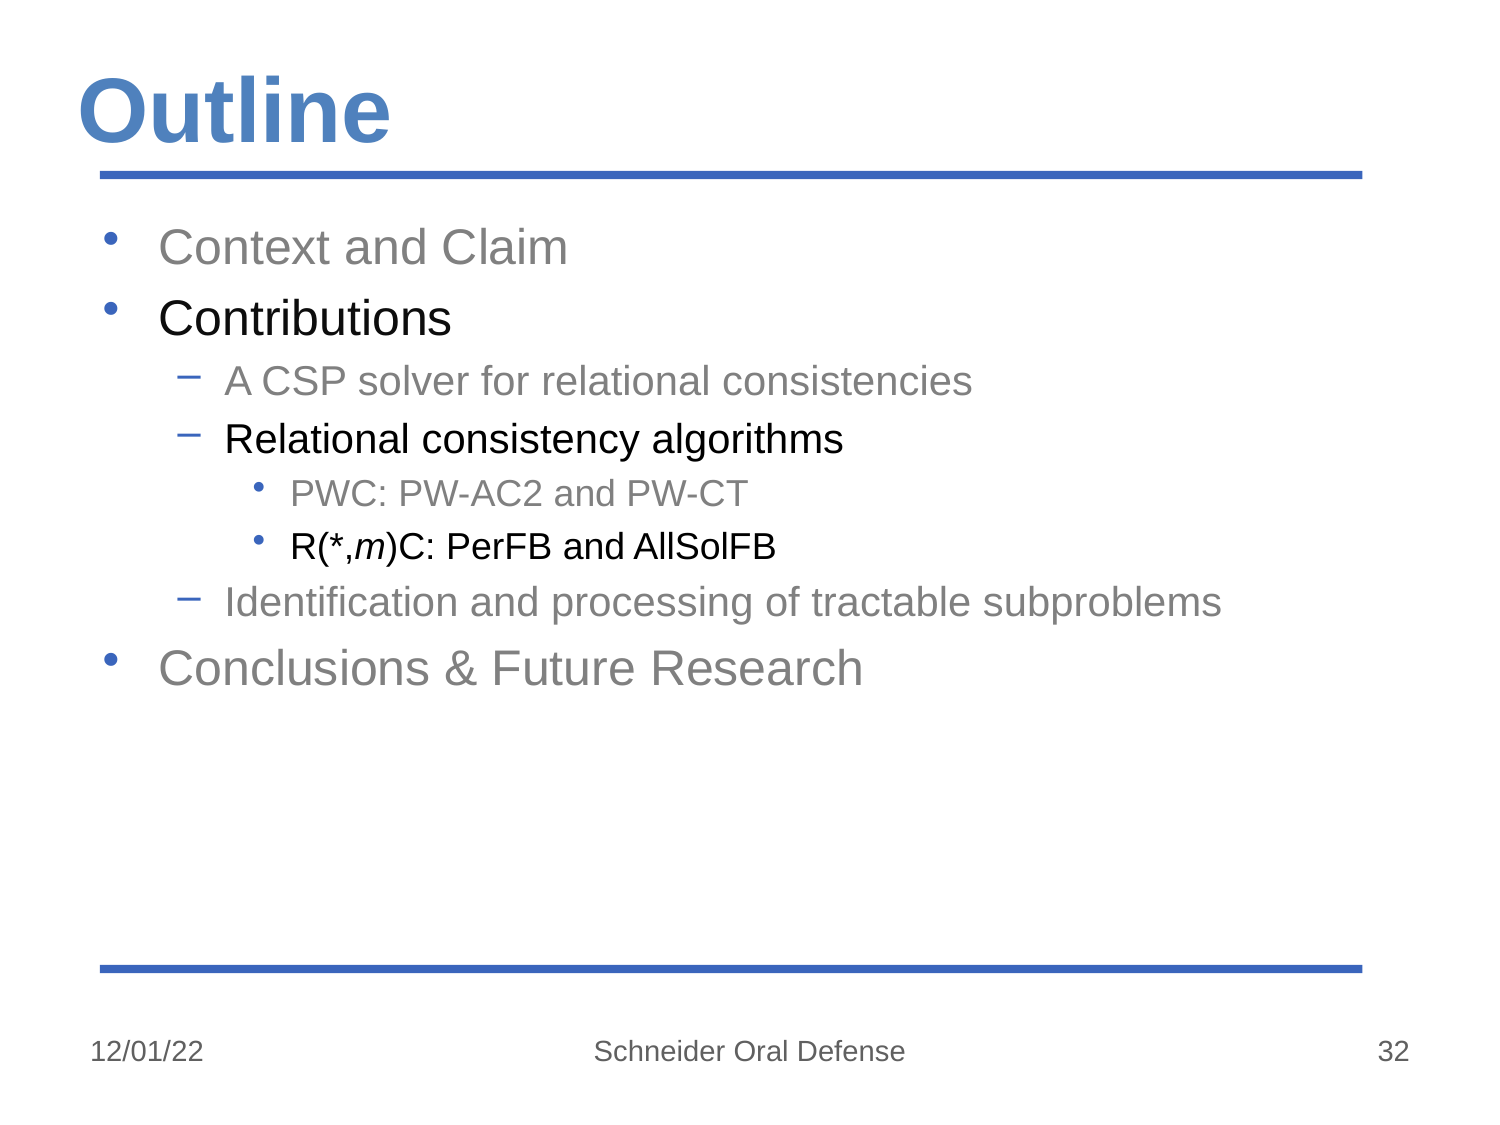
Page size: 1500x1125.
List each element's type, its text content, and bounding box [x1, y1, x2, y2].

title Outline [62, 50, 1413, 163]
list Context and Claim Contributions A CSP solver for relational consistencies Relational consistency algorithms PWC: PW-AC2 and PW-CT R(*,m)C: PerFB and AllSolFB Identification and processing of tractable subproblems Conclusions & Future Research [87, 207, 1425, 950]
slide_number 32 [1074, 1024, 1425, 1103]
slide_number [75, 1024, 425, 1103]
footer Schneider Oral Defense [512, 1024, 988, 1103]
